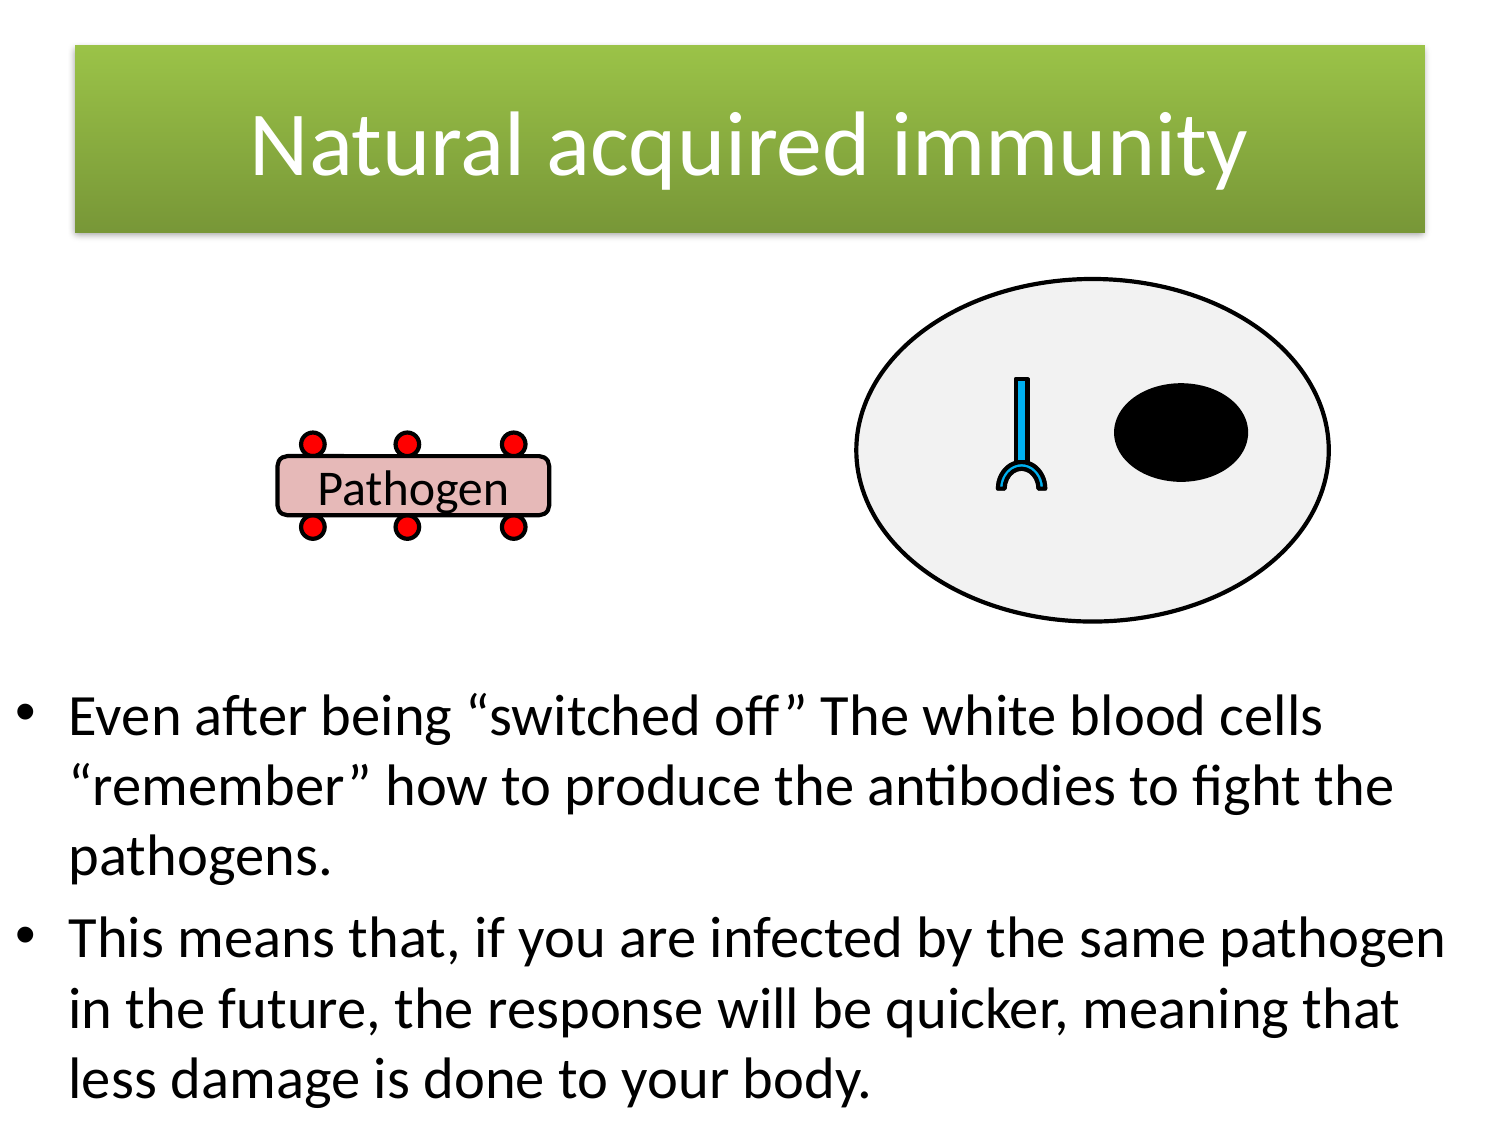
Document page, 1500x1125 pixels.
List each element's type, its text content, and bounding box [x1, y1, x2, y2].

text_box [1114, 383, 1249, 482]
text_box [277, 432, 550, 540]
title Natural acquired immunity [75, 45, 1425, 233]
text_box [854, 276, 1331, 624]
list Even after being “switched off” The white blood cells “remember” how to produce the antibodies to fight the pathogens. This means that, if you are infected by the same pathogen in the future, the response will be quicker, meaning that less damage is done to your body. [0, 668, 1500, 1125]
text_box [997, 379, 1046, 516]
